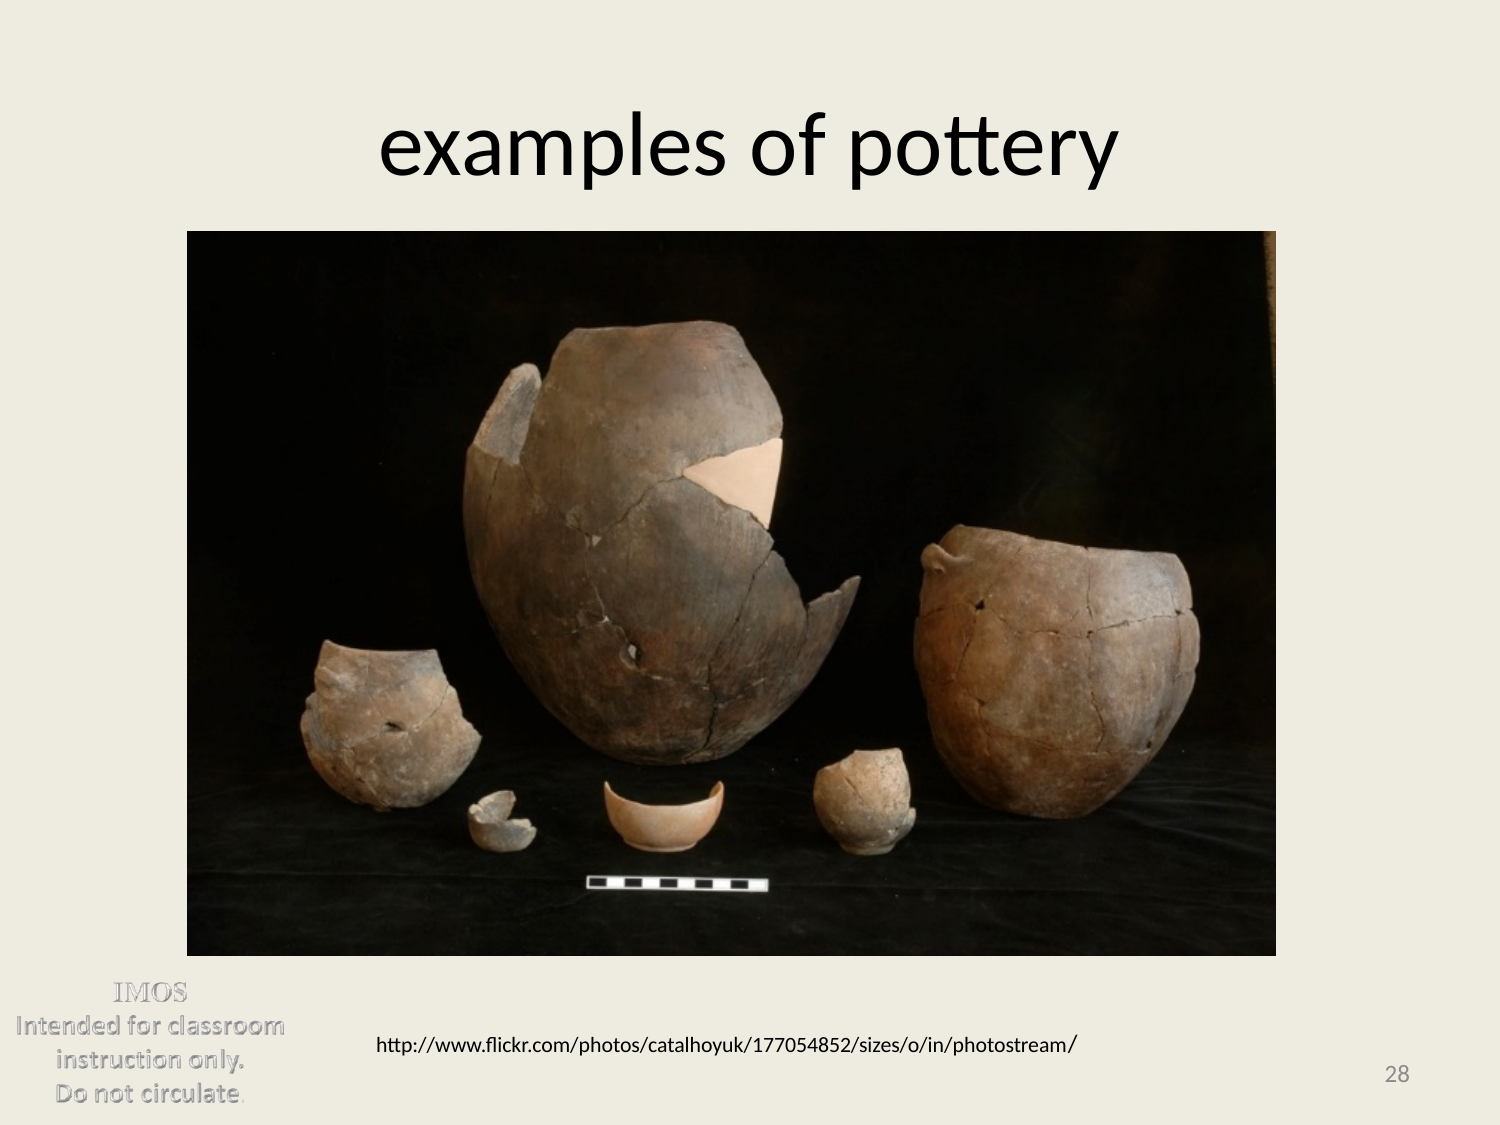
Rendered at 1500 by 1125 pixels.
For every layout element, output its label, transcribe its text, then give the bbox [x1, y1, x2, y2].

picture [187, 231, 1276, 956]
picture [0, 969, 338, 1116]
title examples of pottery [75, 45, 1425, 233]
text_box http://www.flickr.com/photos/catalhoyuk/177054852/sizes/o/in/photostream/ [361, 1020, 1093, 1065]
slide_number 28 [1074, 1042, 1425, 1103]
